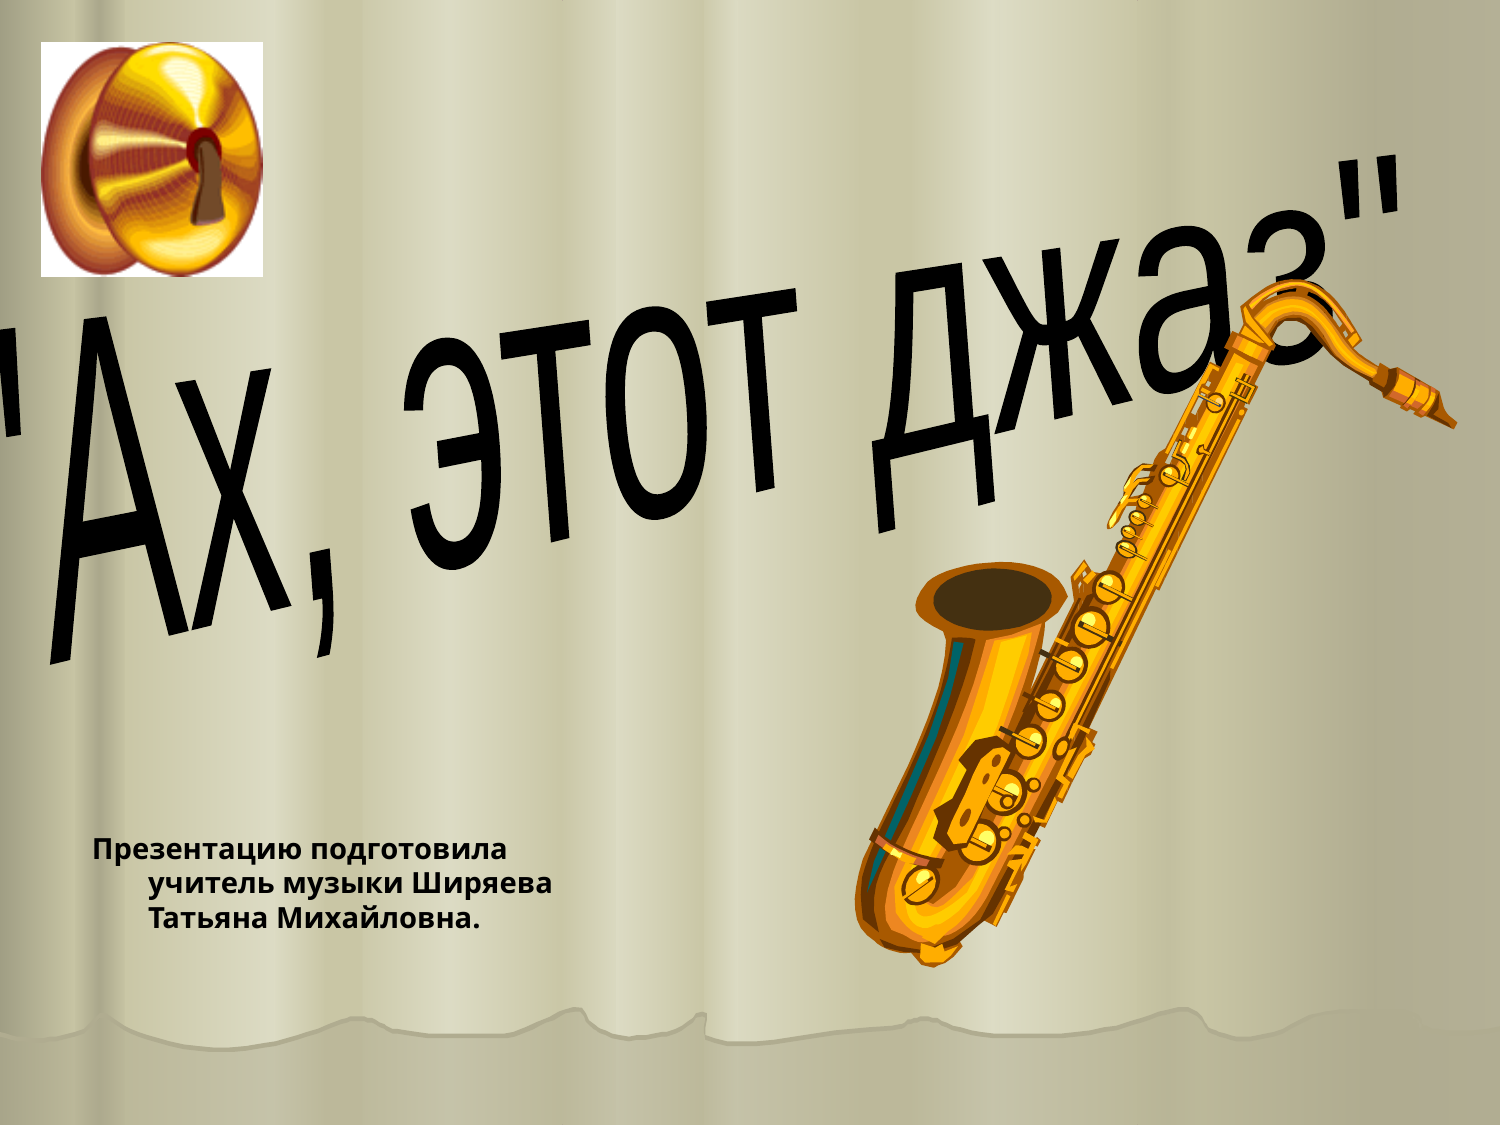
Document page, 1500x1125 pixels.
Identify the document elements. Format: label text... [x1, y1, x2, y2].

list Презентацию подготовила учитель музыки Ширяева Татьяна Михайловна. [76, 822, 574, 1011]
picture [867, 255, 1446, 981]
picture [40, 42, 264, 277]
